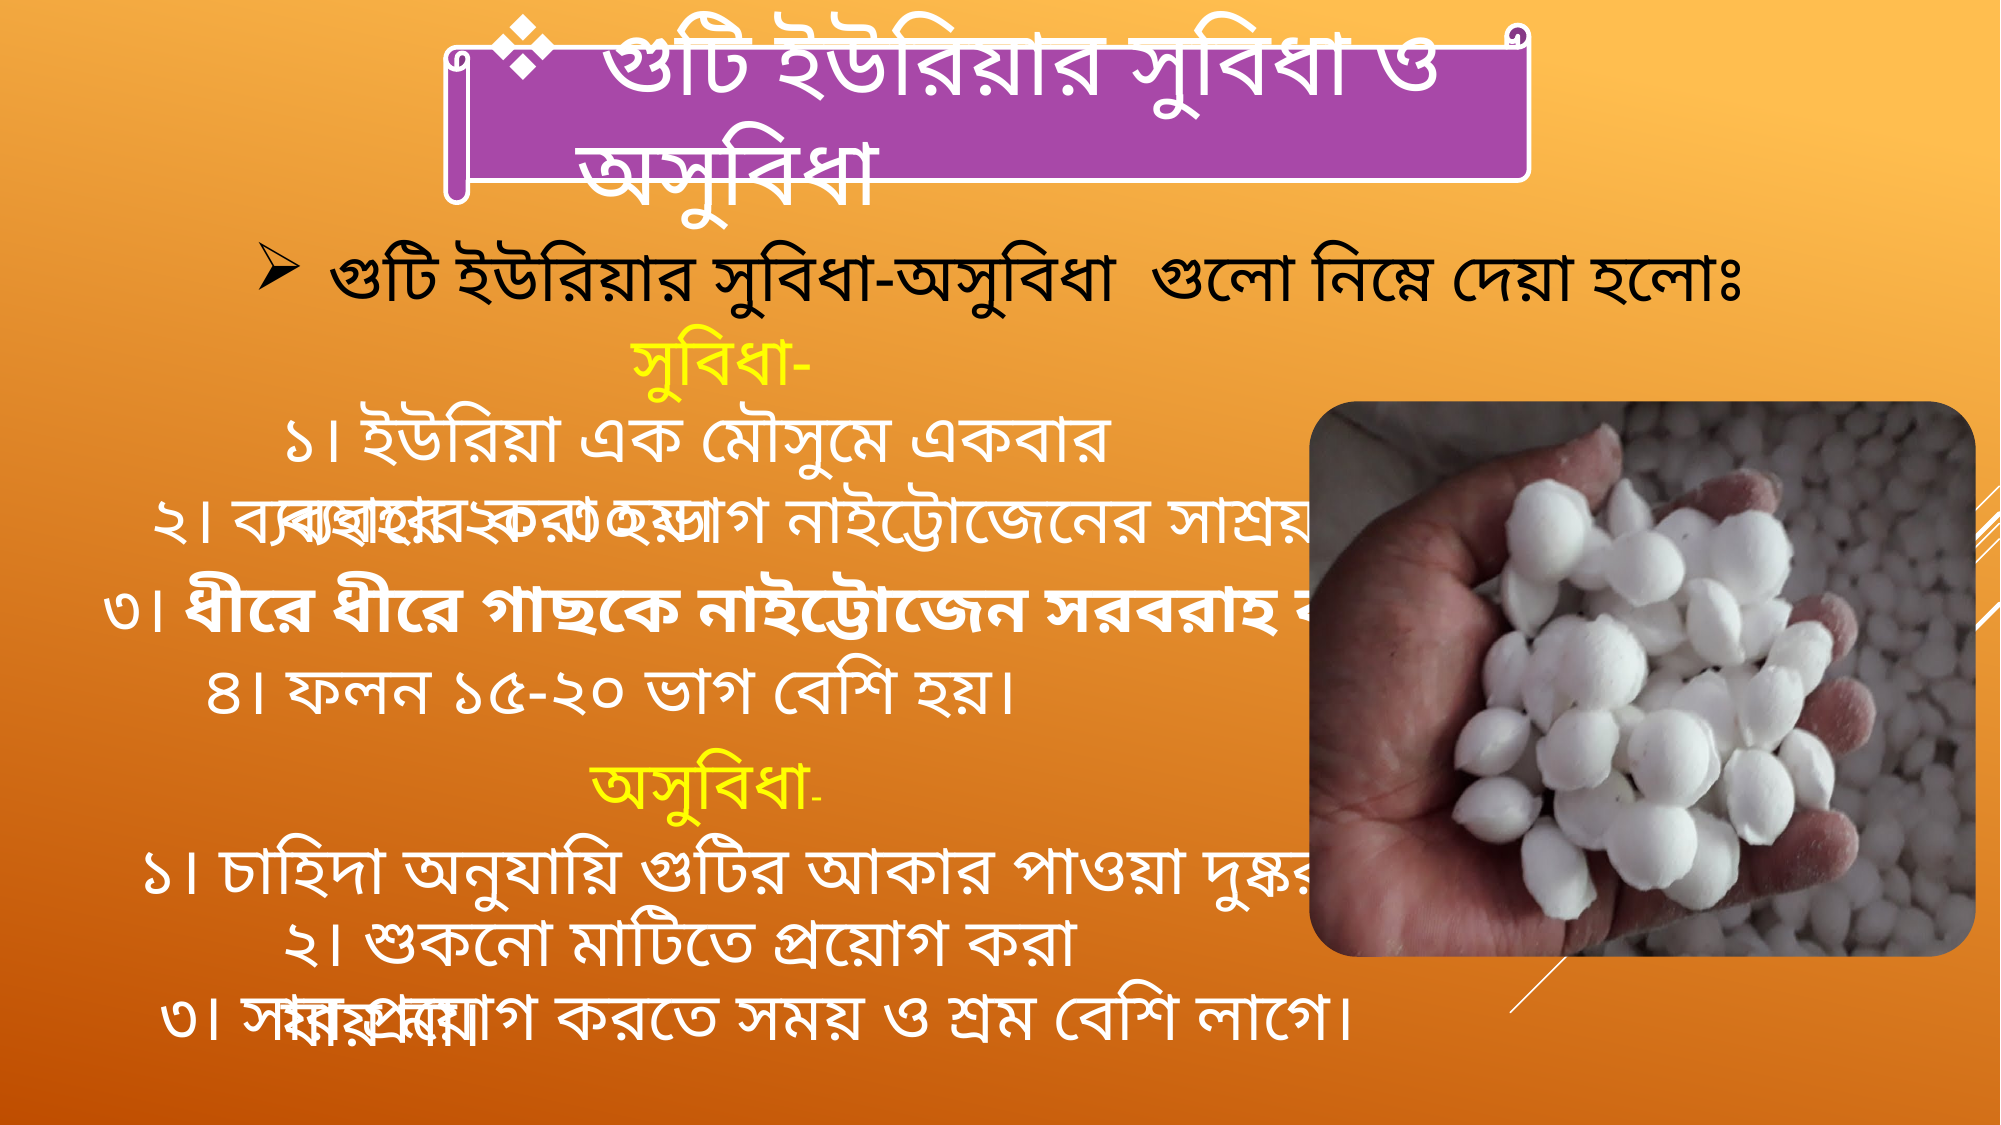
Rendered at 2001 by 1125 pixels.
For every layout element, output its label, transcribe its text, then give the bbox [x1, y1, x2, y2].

text_box গুটি ইউরিয়ার সুবিধা-অসুবিধা গুলো নিম্নে দেয়া হলোঃ [239, 226, 1795, 322]
text_box গুটি ইউরিয়ার সুবিধা ও অসুবিধা [443, 22, 1532, 205]
text_box ৪। ফলন ১৫-২০ ভাগ বেশি হয়। [189, 640, 1050, 736]
picture [1309, 401, 1976, 957]
text_box ২। শুকনো মাটিতে প্রয়োগ করা যায় না। [266, 1062, 1098, 1067]
text_box ১। চাহিদা অনুযায়ি গুটির আকার পাওয়া দুষ্কর। [122, 820, 1309, 916]
text_box সুবিধা- [616, 311, 829, 388]
text_box ২। ব্যবহারে ২০-৩০ ভাগ নাইট্টোজেনের সাশ্রয় হয়। [135, 469, 1309, 558]
text_box অসুবিধা- [575, 735, 838, 820]
text_box ১। ইউরিয়া এক মৌসুমে একবার ব্যবহার করা হয়। [264, 388, 1315, 469]
text_box ৩। সার প্রয়োগ করতে সময় ও শ্রম বেশি লাগে। [144, 966, 1388, 1062]
text_box ২। শুকনো মাটিতে প্রয়োগ করা যায় না। [266, 892, 1098, 966]
text_box ৩। ধীরে ধীরে গাছকে নাইট্টোজেন সরবরাহ করে। [70, 558, 1309, 654]
